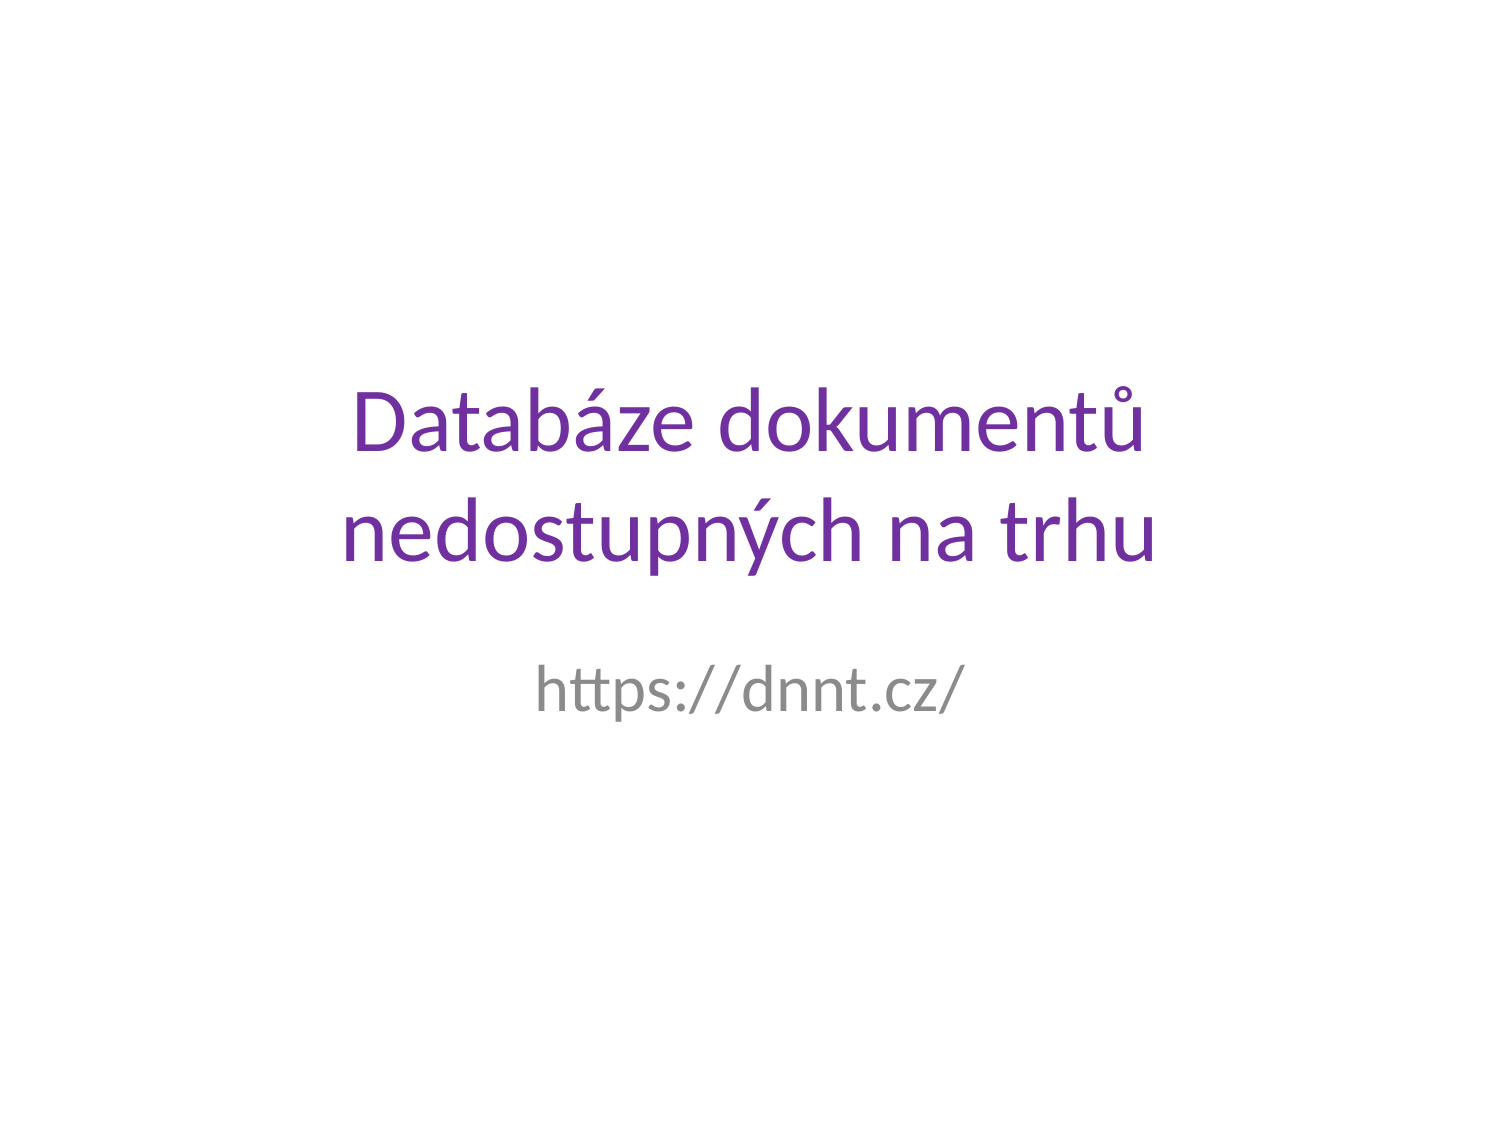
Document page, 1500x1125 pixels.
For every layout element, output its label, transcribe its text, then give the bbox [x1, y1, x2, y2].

title Databáze dokumentů nedostupných na trhu [112, 349, 1388, 591]
subtitle https://dnnt.cz/ [225, 637, 1275, 925]
